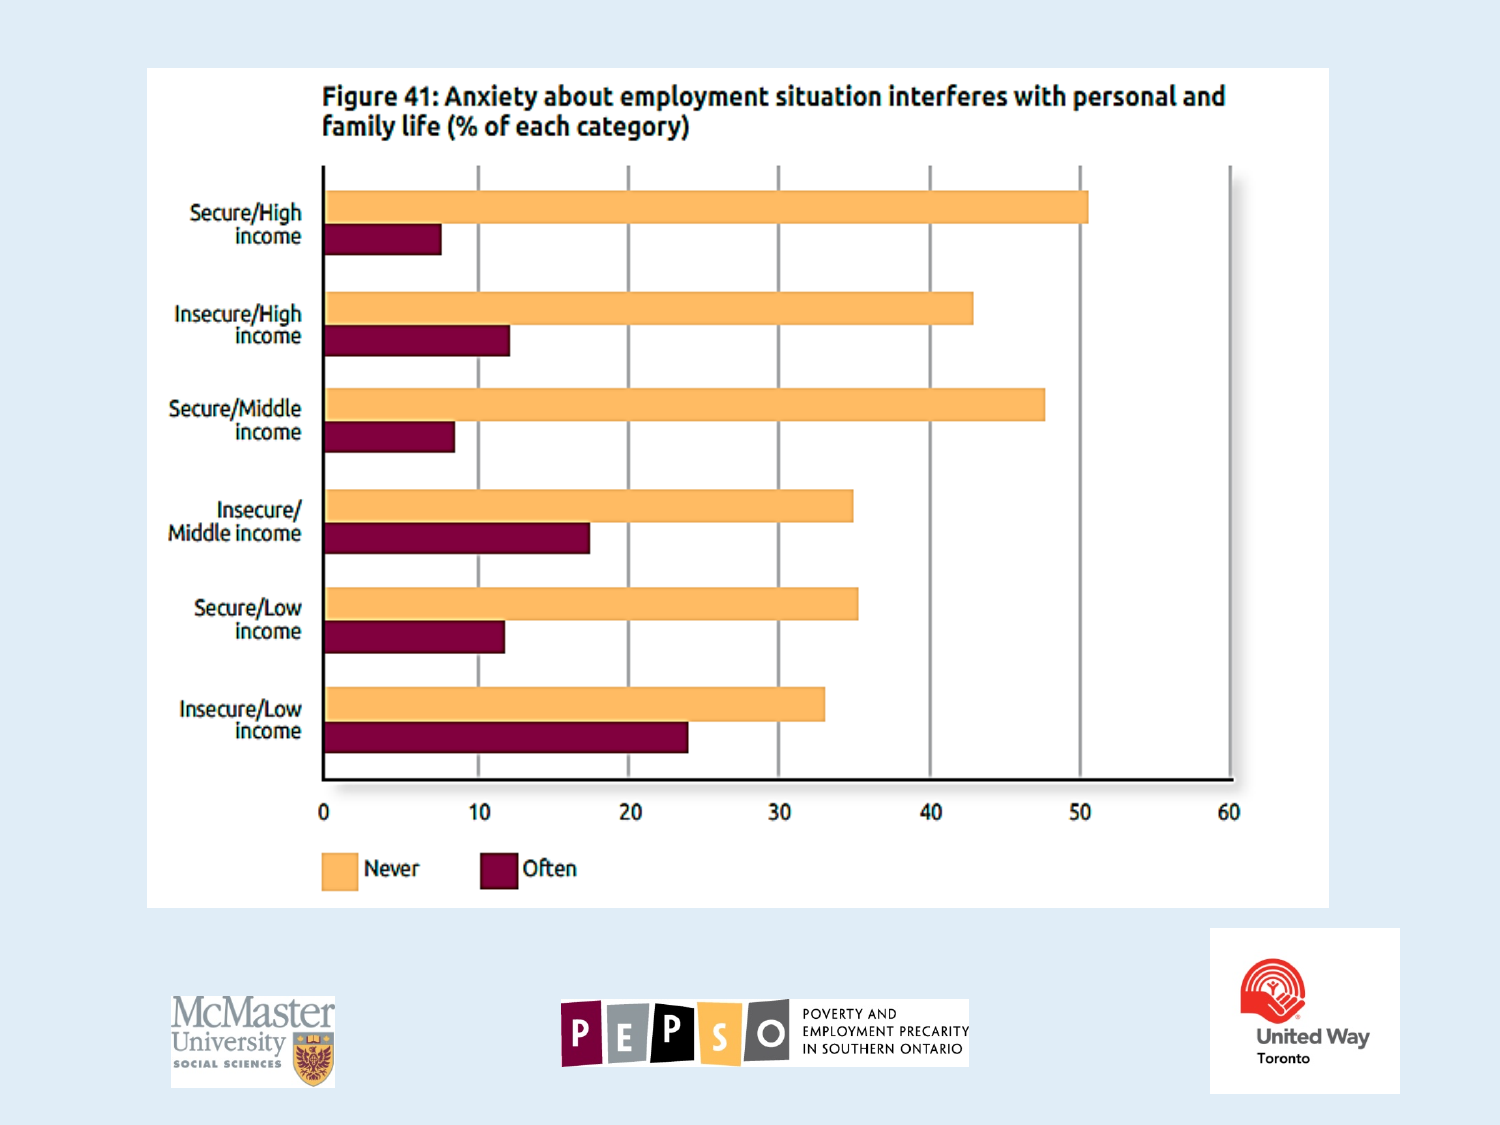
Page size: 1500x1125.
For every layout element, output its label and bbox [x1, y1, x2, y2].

picture [147, 68, 1329, 909]
picture [1210, 928, 1400, 1094]
picture [170, 996, 335, 1088]
picture [560, 999, 970, 1067]
